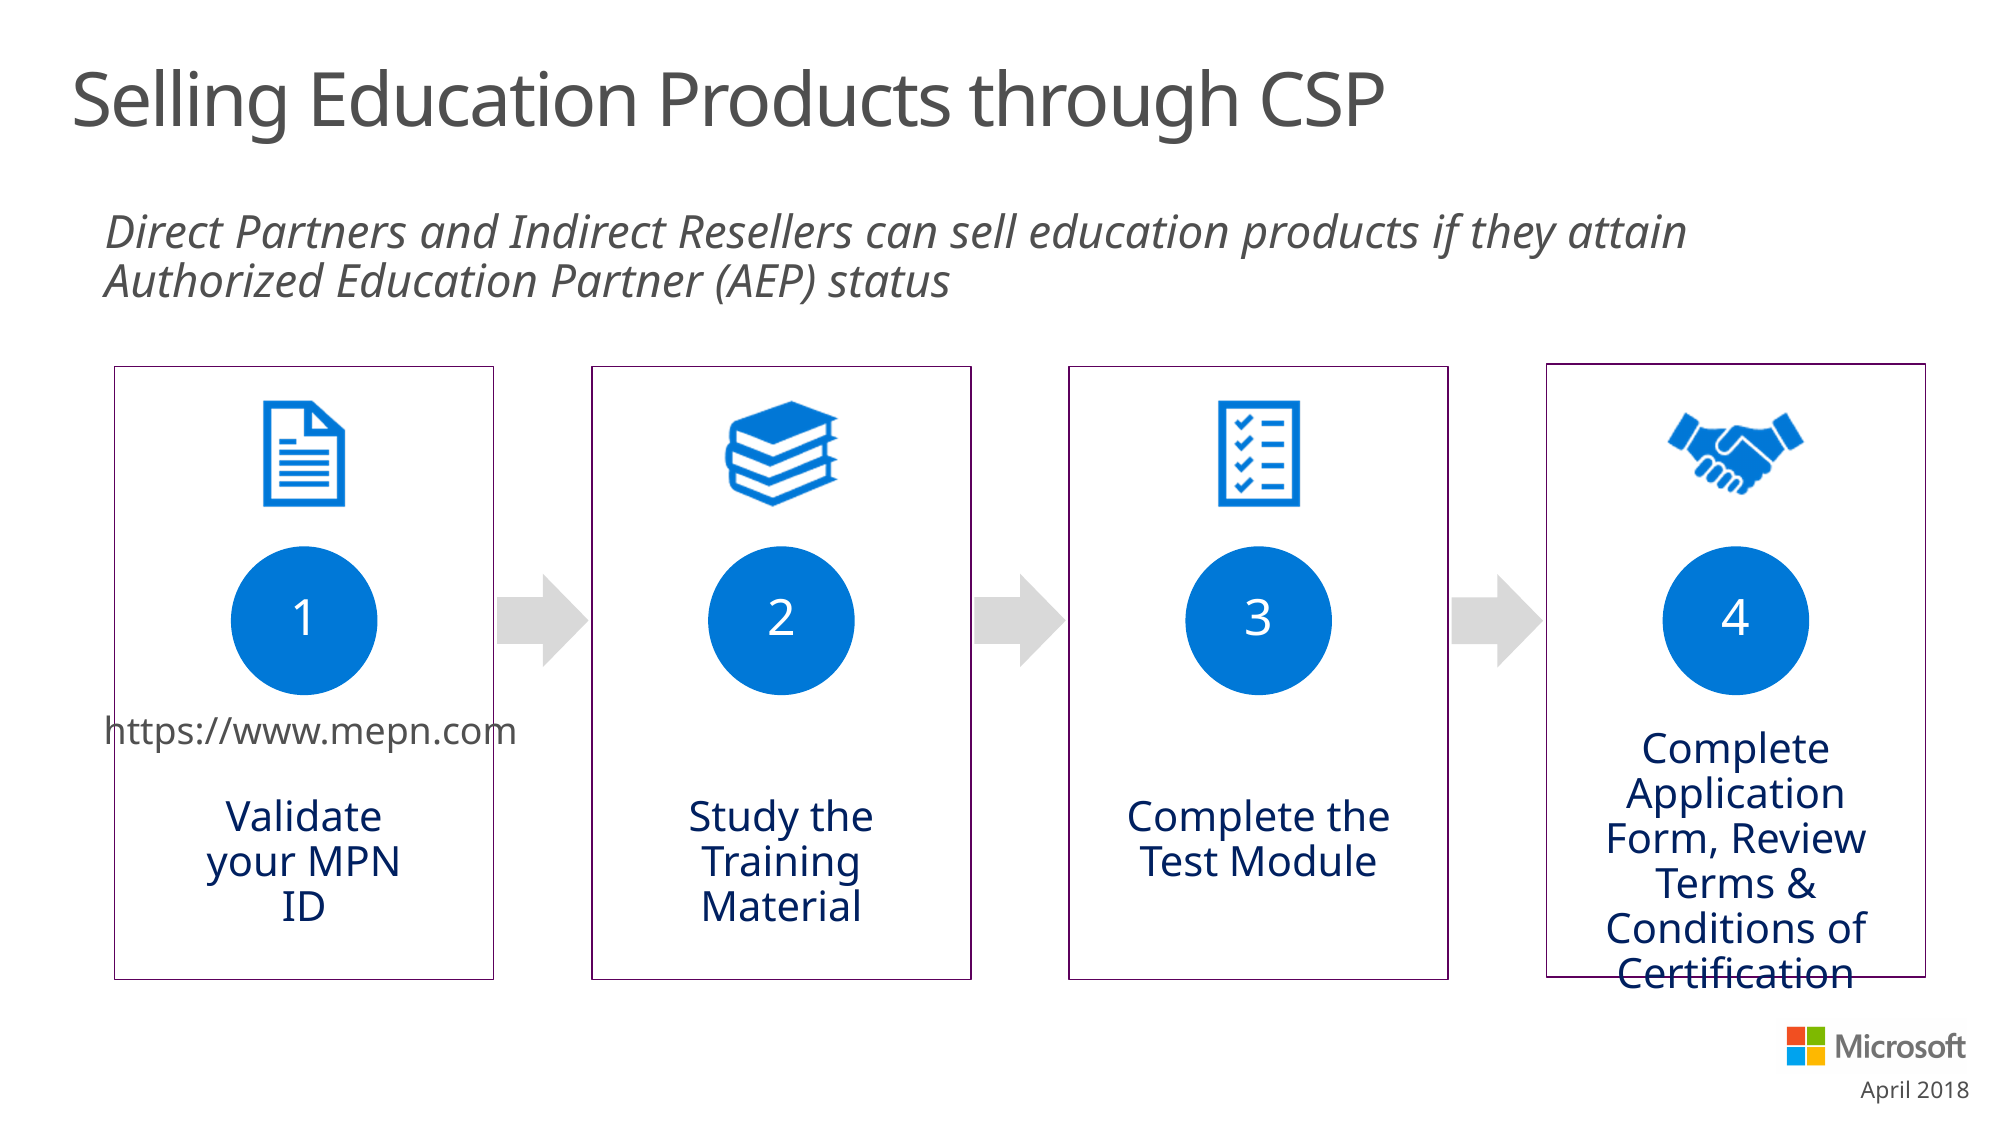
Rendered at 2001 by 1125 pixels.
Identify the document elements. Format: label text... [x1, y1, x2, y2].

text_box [1068, 366, 1449, 980]
text_box [973, 573, 1067, 668]
text_box https://www.mepn.com [494, 699, 543, 766]
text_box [591, 366, 972, 980]
text_box https://www.mepn.com [88, 699, 114, 766]
text_box [1450, 573, 1544, 669]
picture [1776, 1018, 1967, 1074]
title Selling Education Products through CSP [47, 47, 1830, 218]
list Direct Partners and Indirect Resellers can sell education products if they attain Authorized Education Partner (AEP) status [80, 193, 1781, 325]
text_box [496, 573, 590, 668]
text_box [1546, 363, 1926, 980]
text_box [114, 366, 494, 980]
